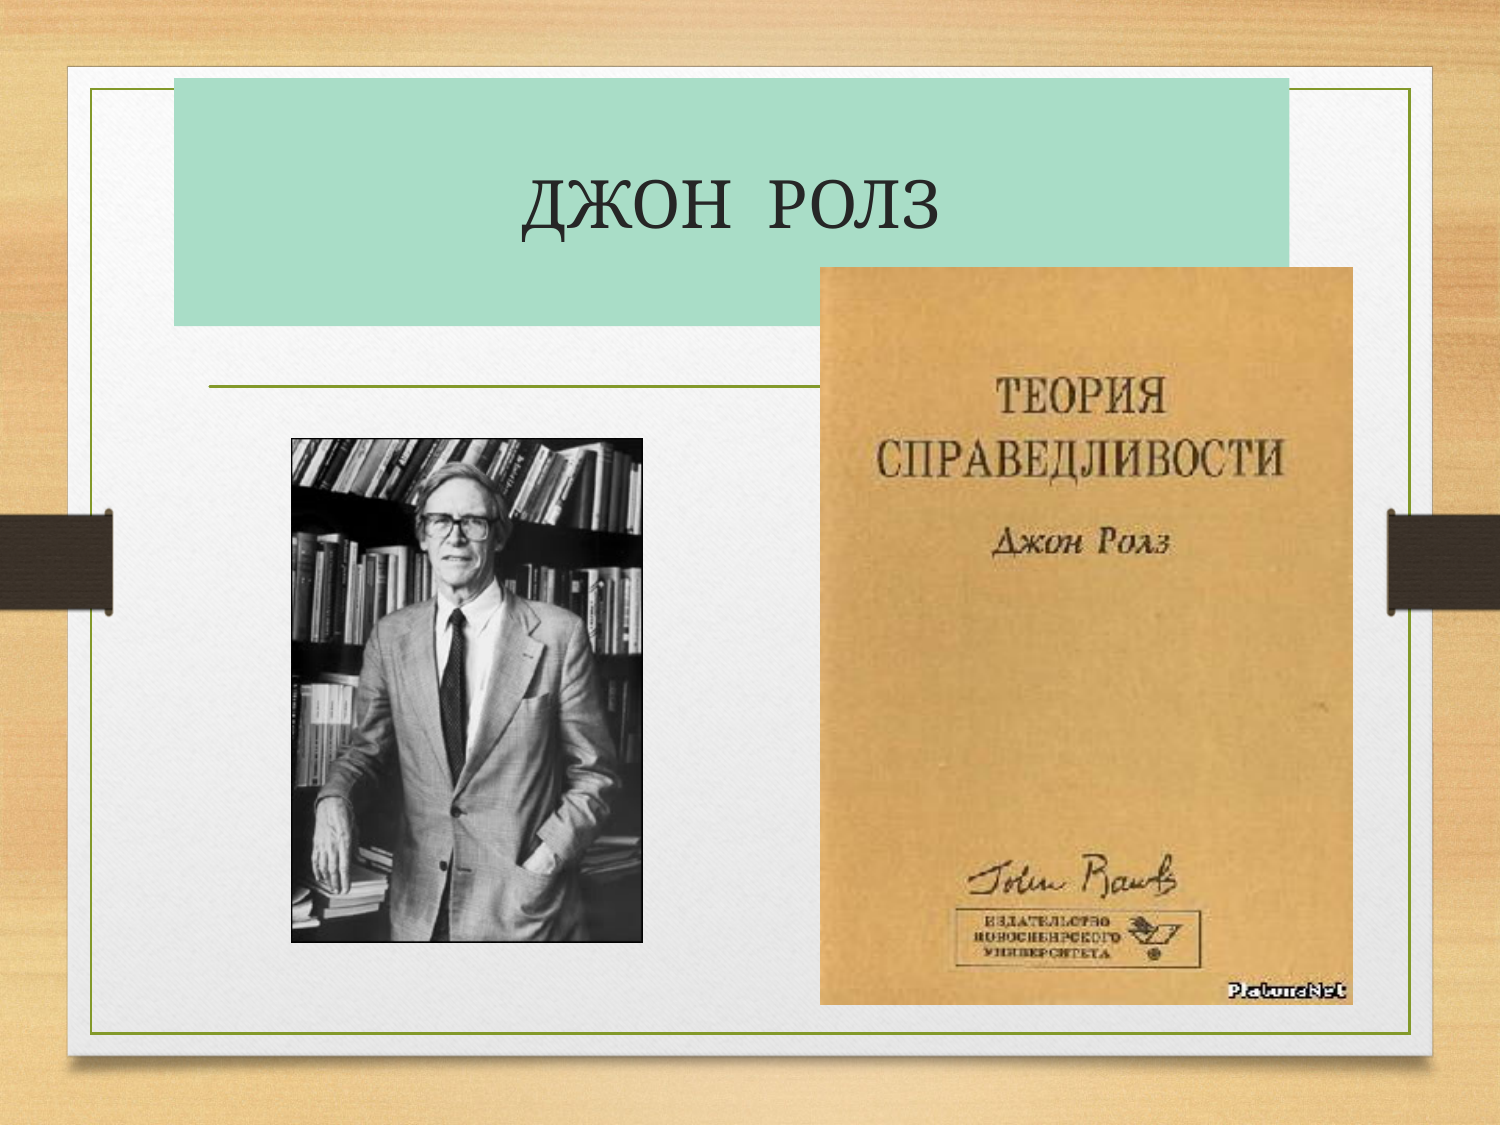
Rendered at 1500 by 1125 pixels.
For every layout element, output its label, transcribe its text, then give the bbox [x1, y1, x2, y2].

title ДЖОН РОЛЗ [174, 78, 1290, 327]
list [820, 266, 1353, 1006]
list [290, 438, 643, 944]
picture [0, 0, 1500, 1125]
